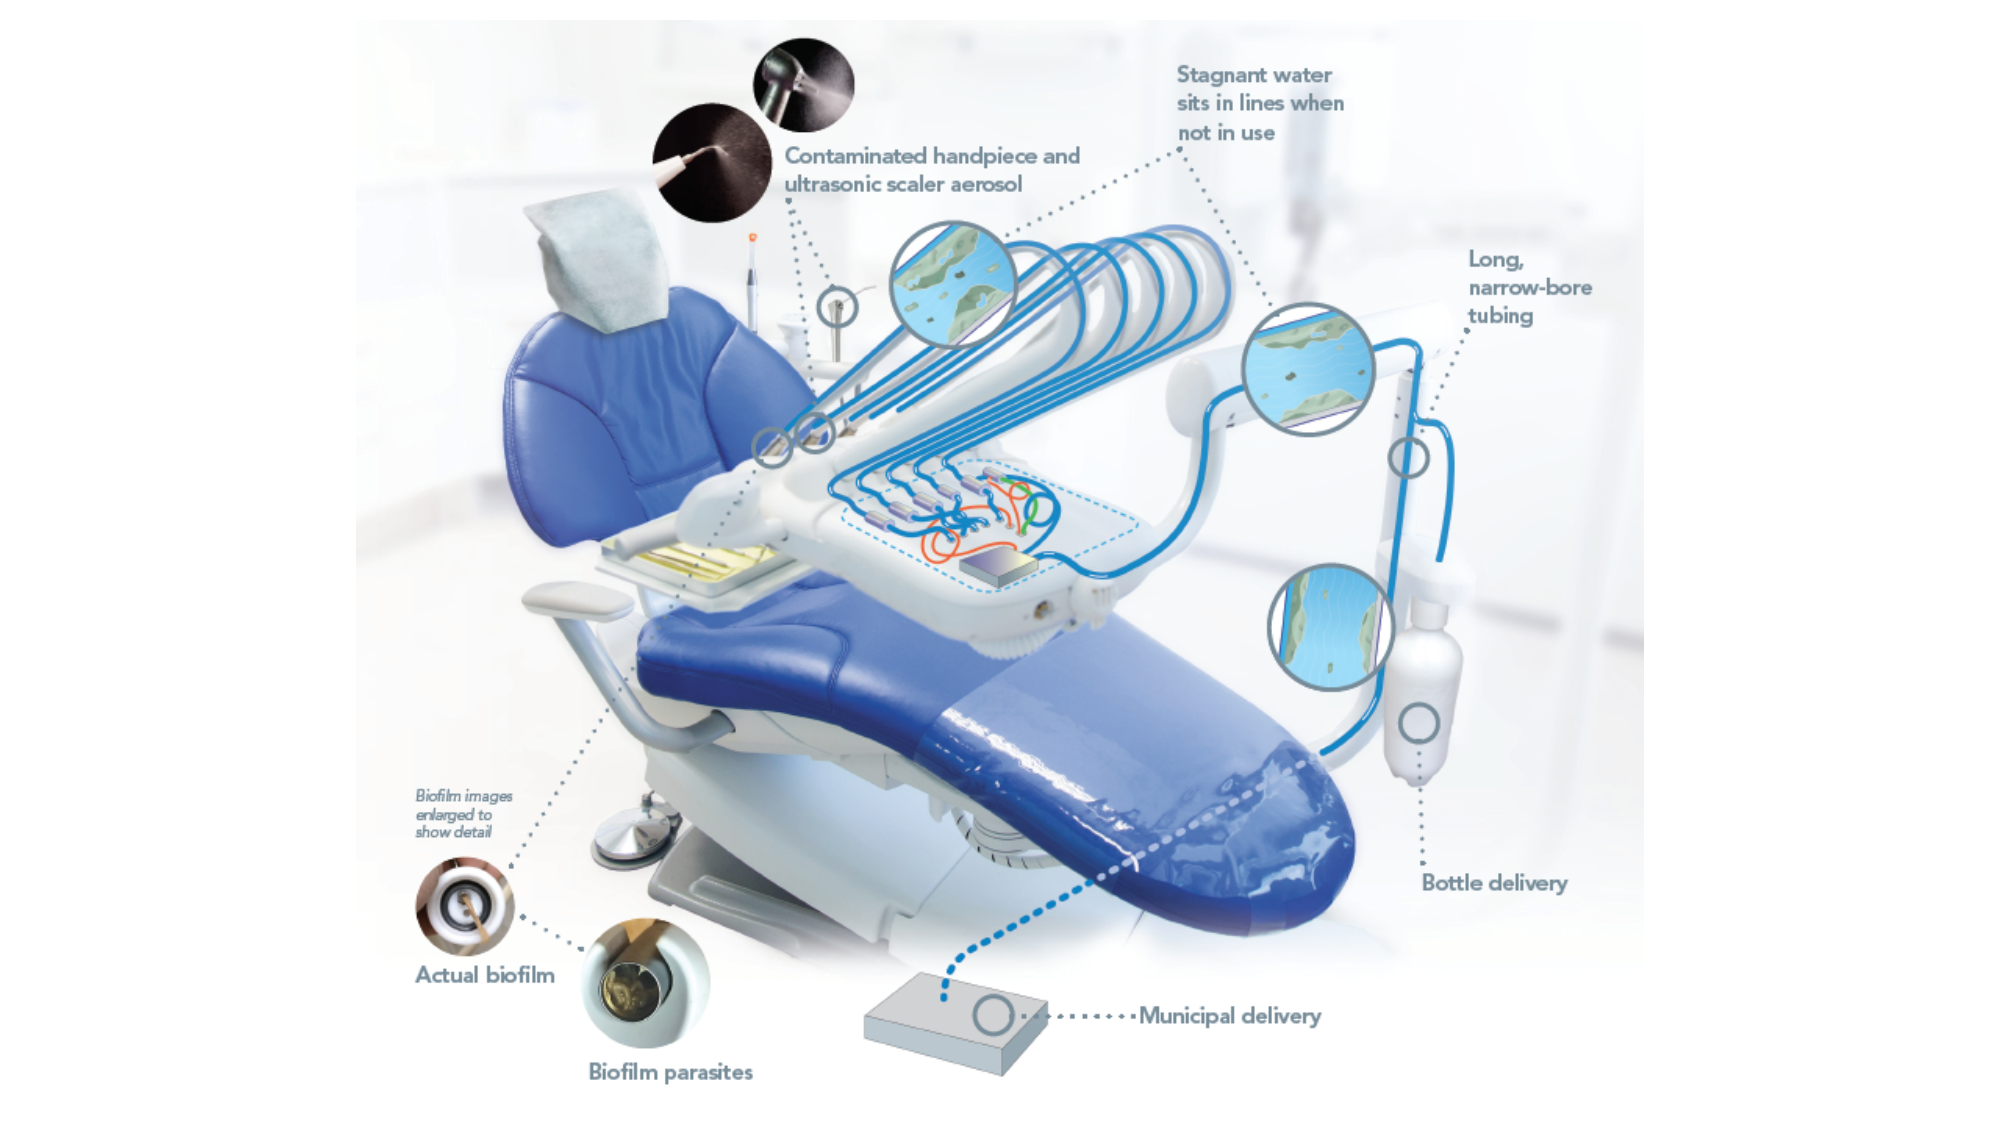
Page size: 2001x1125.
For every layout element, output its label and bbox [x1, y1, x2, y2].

picture [356, 20, 1644, 1105]
